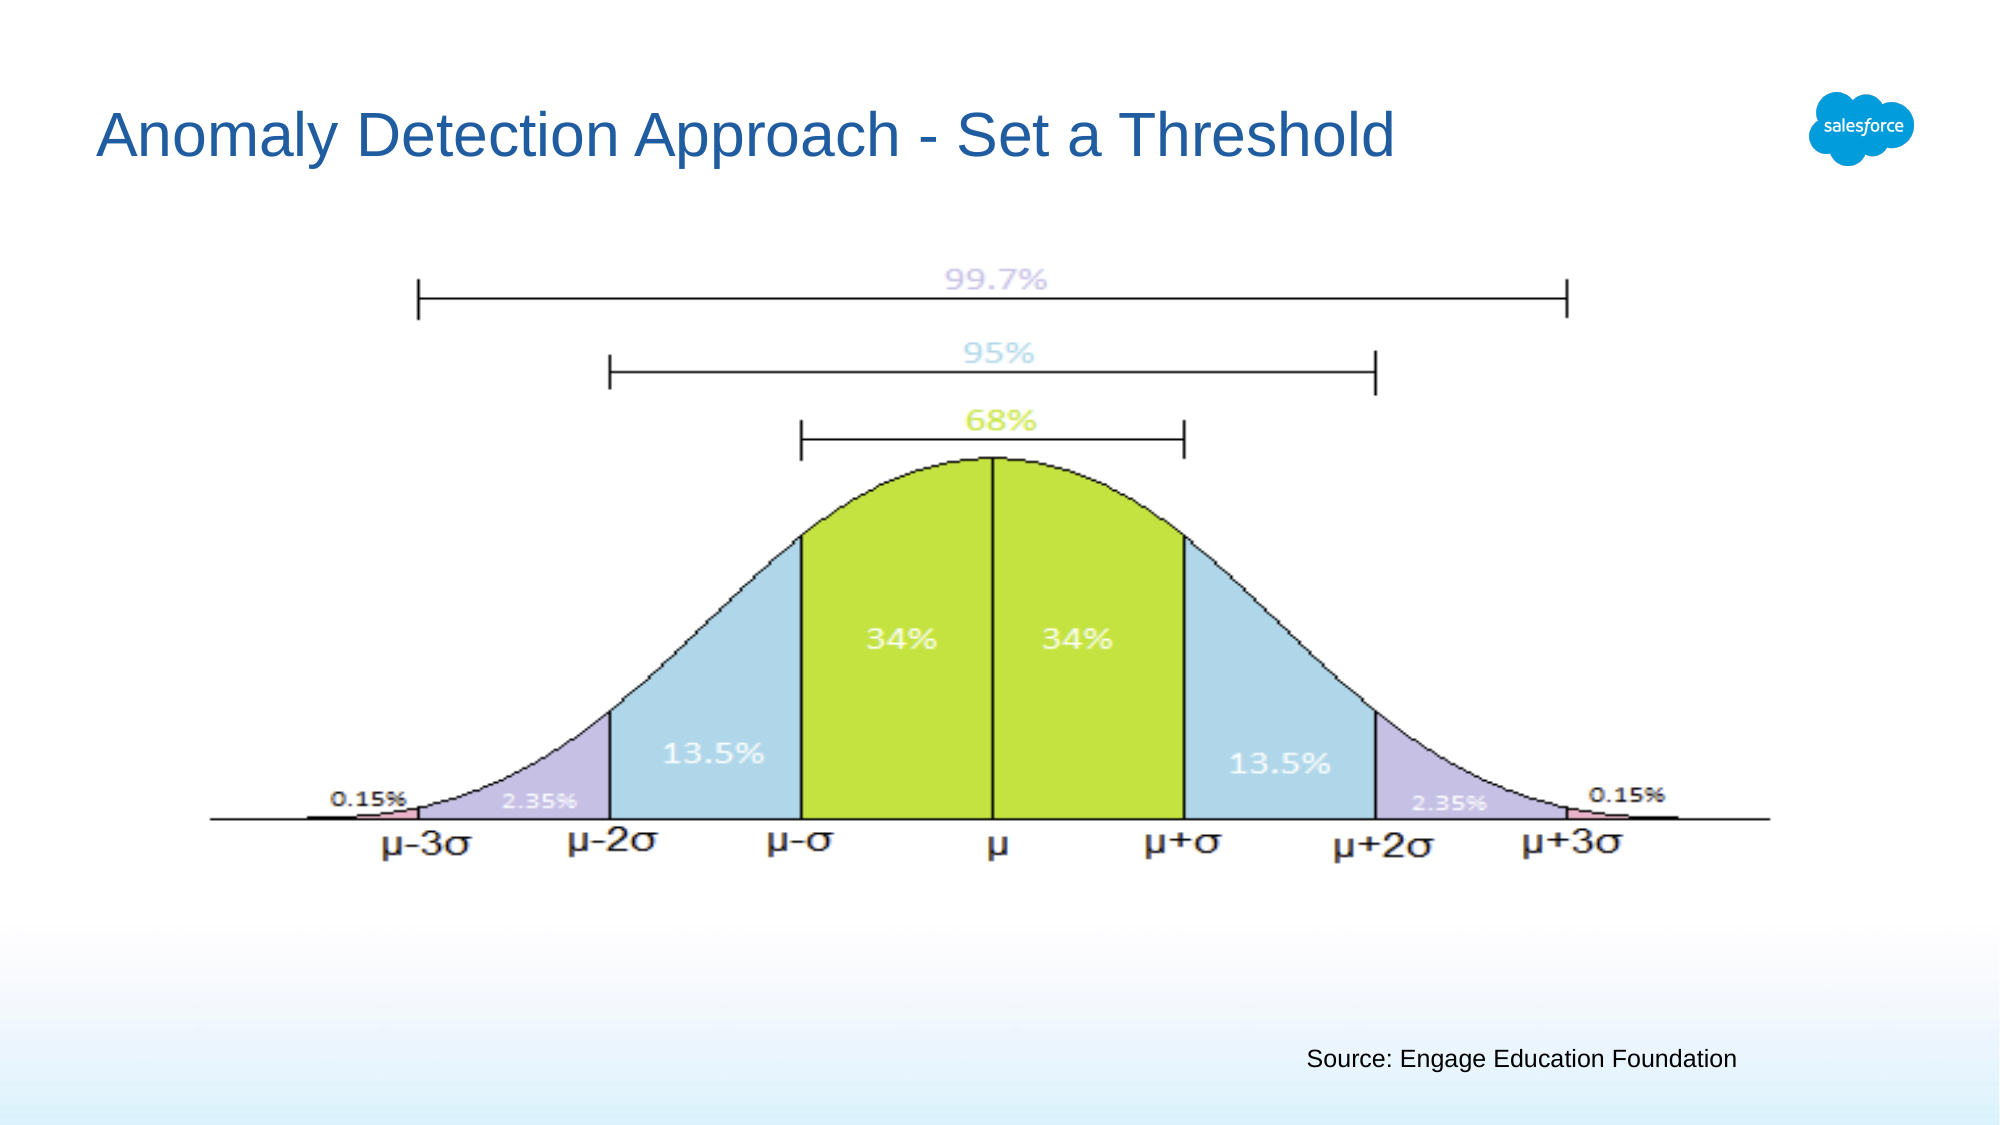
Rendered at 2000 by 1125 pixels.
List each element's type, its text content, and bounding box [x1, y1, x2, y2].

title Anomaly Detection Approach - Set a Threshold [81, 22, 1894, 186]
picture [0, 0, 2000, 1125]
text_box Source: Engage Education Foundation [1291, 1027, 1938, 1093]
